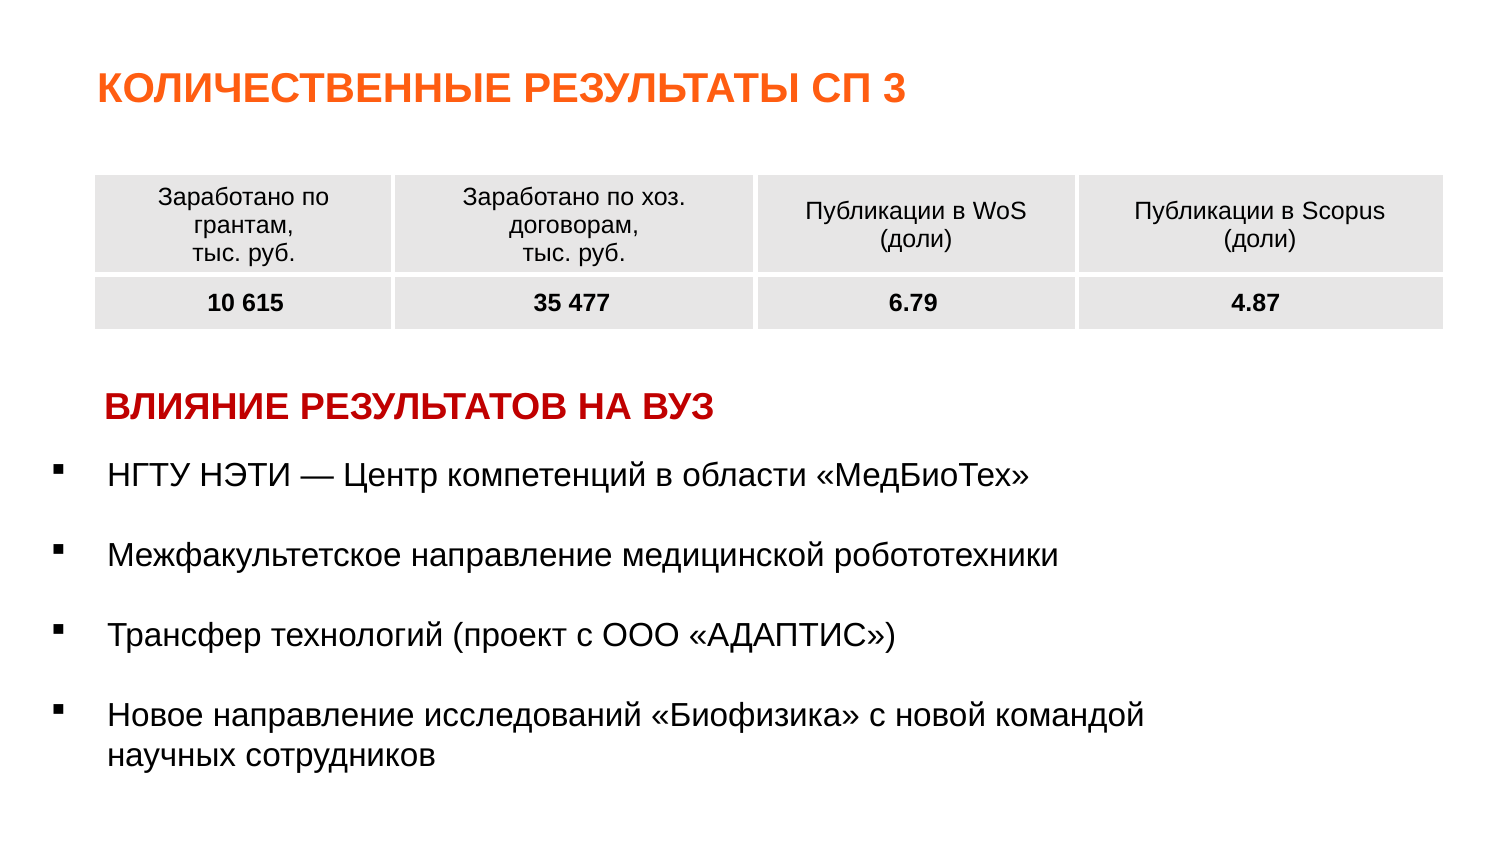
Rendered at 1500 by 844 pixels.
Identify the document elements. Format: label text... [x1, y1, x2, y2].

table_cell 4.87 [1079, 277, 1443, 329]
table_header Заработано по грантам, тыс. руб. [95, 175, 391, 272]
table_header Публикации в Scopus (доли) [1079, 175, 1443, 272]
text_box КОЛИЧЕСТВЕННЫЕ РЕЗУЛЬТАТЫ СП 3 [82, 59, 1009, 119]
table_cell 10 615 [95, 277, 391, 329]
table_cell 6.79 [758, 277, 1075, 329]
table_header Публикации в WoS (доли) [758, 175, 1075, 272]
text_box НГТУ НЭТИ — Центр компетенций в области «МедБиоТех» Межфакультетское направление медицинской робототехники Трансфер технологий (проект с ООО «АДАПТИС») Новое направление исследований «Биофизика» с новой командой научных сотрудников [36, 446, 1478, 781]
text_box ВЛИЯНИЕ РЕЗУЛЬТАТОВ НА ВУЗ [104, 374, 1441, 434]
table_cell 35 477 [395, 277, 753, 329]
table_header Заработано по хоз. договорам, тыс. руб. [395, 175, 753, 272]
